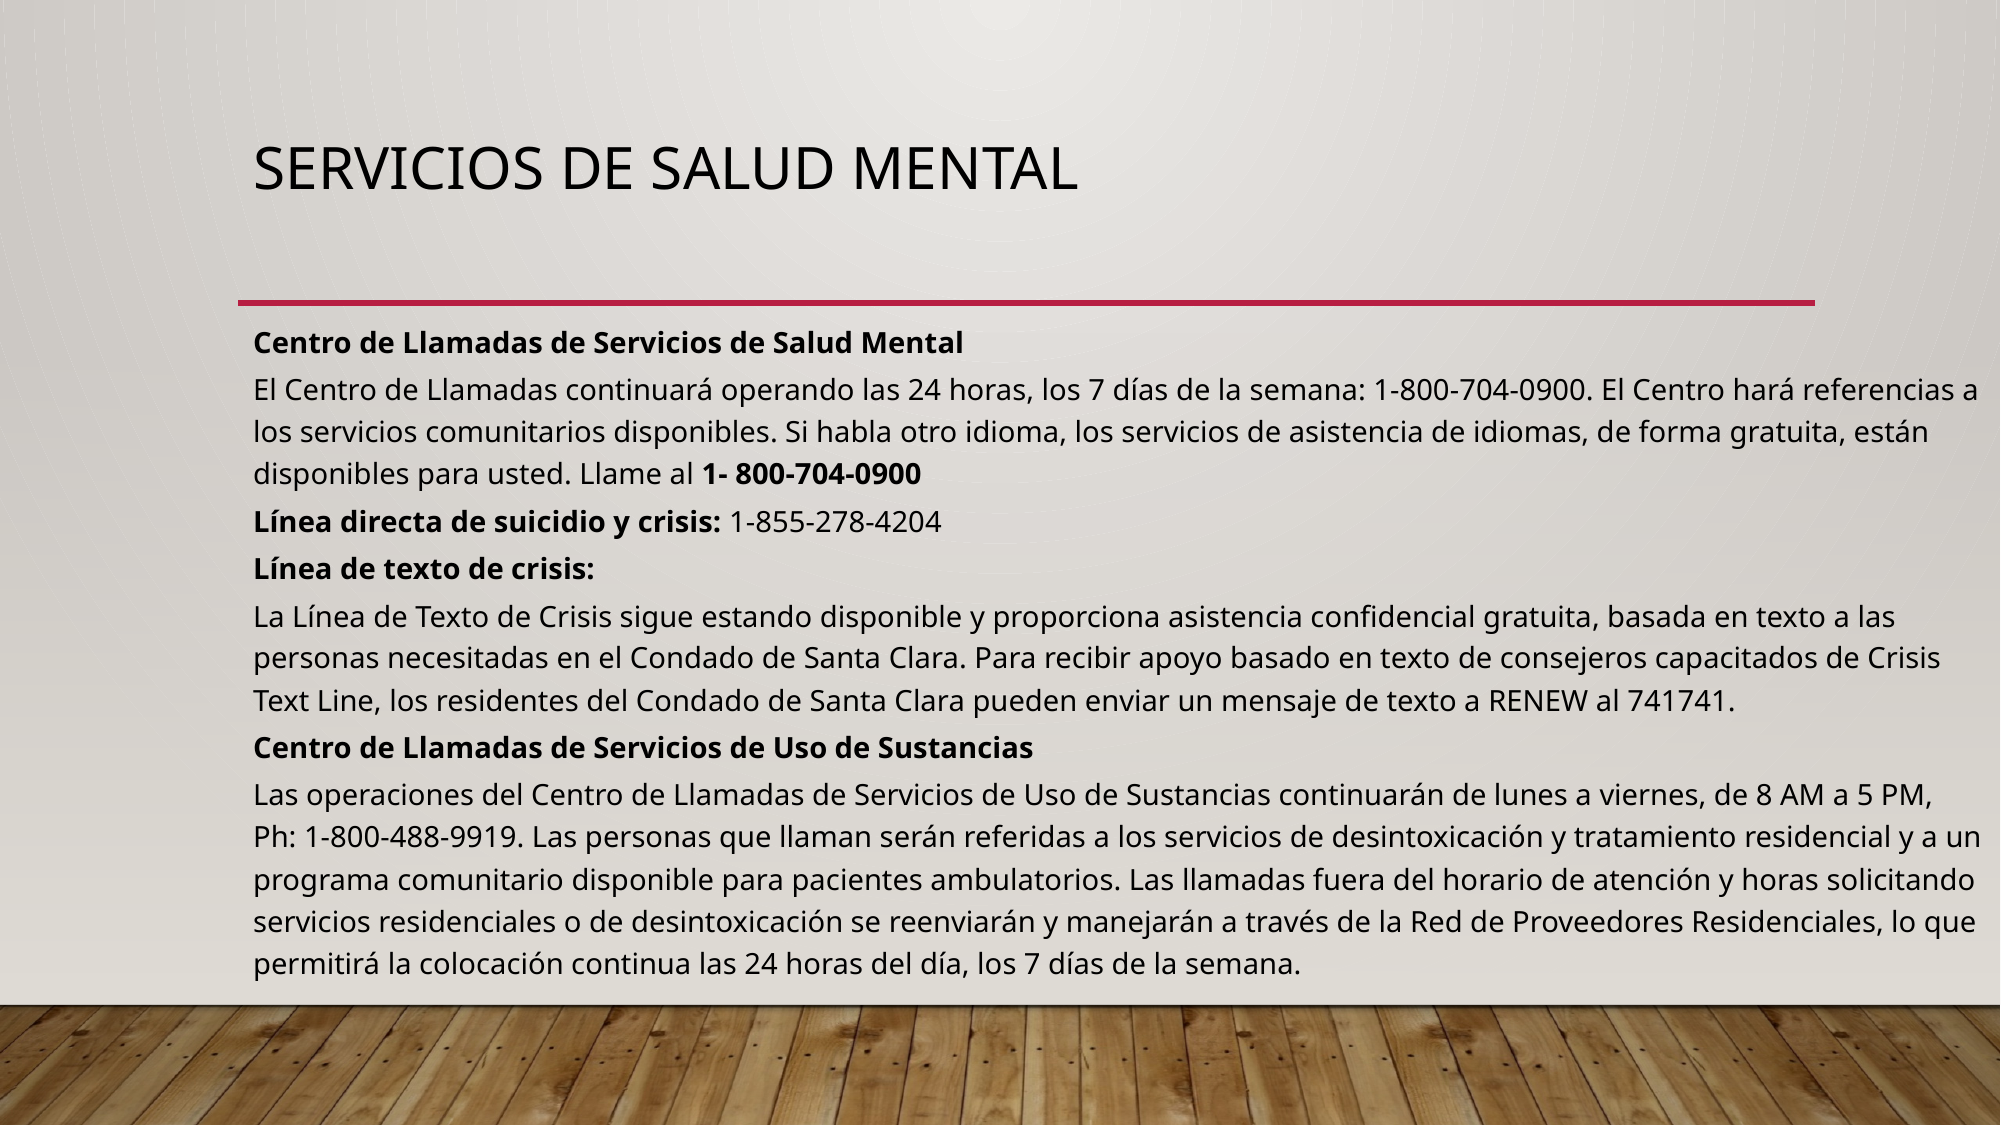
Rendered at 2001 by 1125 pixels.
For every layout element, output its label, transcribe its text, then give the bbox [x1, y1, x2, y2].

picture [0, 1005, 2000, 1125]
list Centro de Llamadas de Servicios de Salud Mental El Centro de Llamadas continuará operando las 24 horas, los 7 días de la semana: 1-800-704-0900. El Centro hará referencias a los servicios comunitarios disponibles. Si habla otro idioma, los servicios de asistencia de idiomas, de forma gratuita, están disponibles para usted. Llame al 1- 800-704-0900 Línea directa de suicidio y crisis: 1-855-278-4204 Línea de texto de crisis: La Línea de Texto de Crisis sigue estando disponible y proporciona asistencia confidencial gratuita, basada en texto a las personas necesitadas en el Condado de Santa Clara. Para recibir apoyo basado en texto de consejeros capacitados de Crisis Text Line, los residentes del Condado de Santa Clara pueden enviar un mensaje de texto a RENEW al 741741. Centro de Llamadas de Servicios de Uso de Sustancias Las operaciones del Centro de Llamadas de Servicios de Uso de Sustancias continuarán de lunes a viernes, de 8 AM a 5 PM, Ph: 1-800-488-9919. Las personas que llaman serán referidas a los servicios de desintoxicación y tratamiento residencial y a un programa comunitario disponible para pacientes ambulatorios. Las llamadas fuera del horario de atención y horas solicitando servicios residenciales o de desintoxicación se reenviarán y manejarán a través de la Red de Proveedores Residenciales, lo que permitirá la colocación continua las 24 horas del día, los 7 días de la semana. [238, 309, 2000, 1012]
title sERvicios de salud mental [238, 131, 1814, 281]
